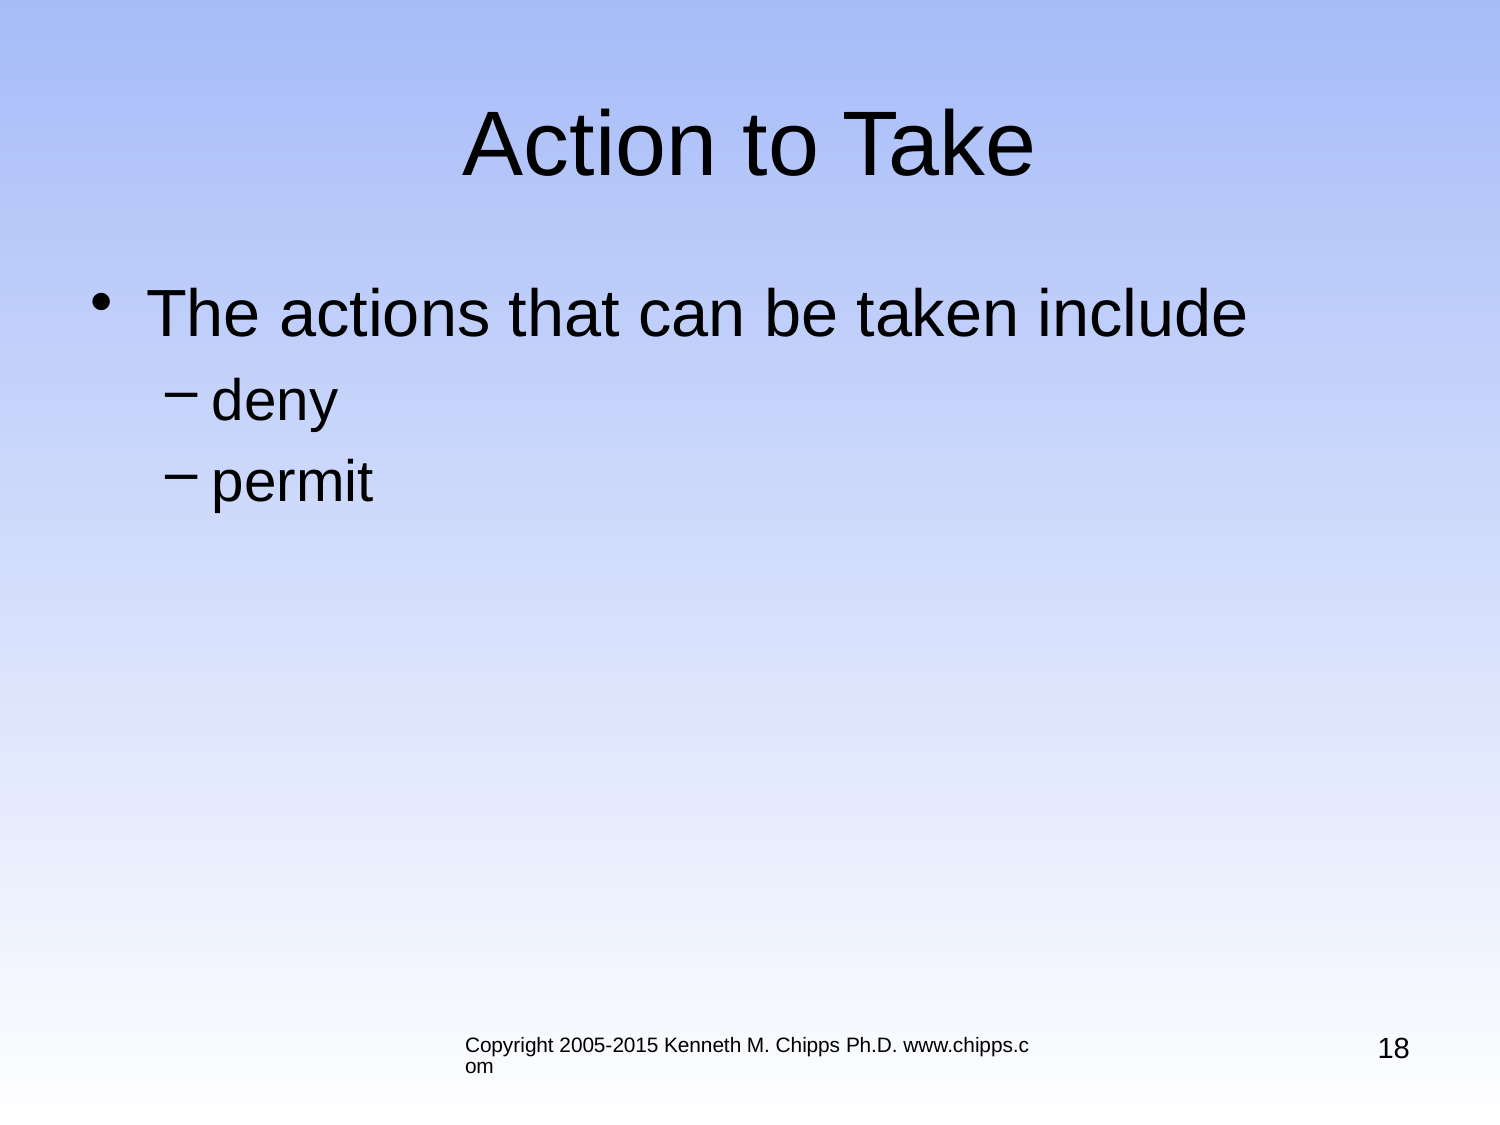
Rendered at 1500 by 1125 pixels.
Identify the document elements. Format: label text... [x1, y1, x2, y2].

title Action to Take [74, 44, 1426, 233]
slide_number 18 [1074, 1021, 1426, 1101]
footer Copyright 2005-2015 Kenneth M. Chipps Ph.D. www.chipps.com [449, 1024, 1051, 1103]
list The actions that can be taken include deny permit [74, 262, 1426, 1006]
